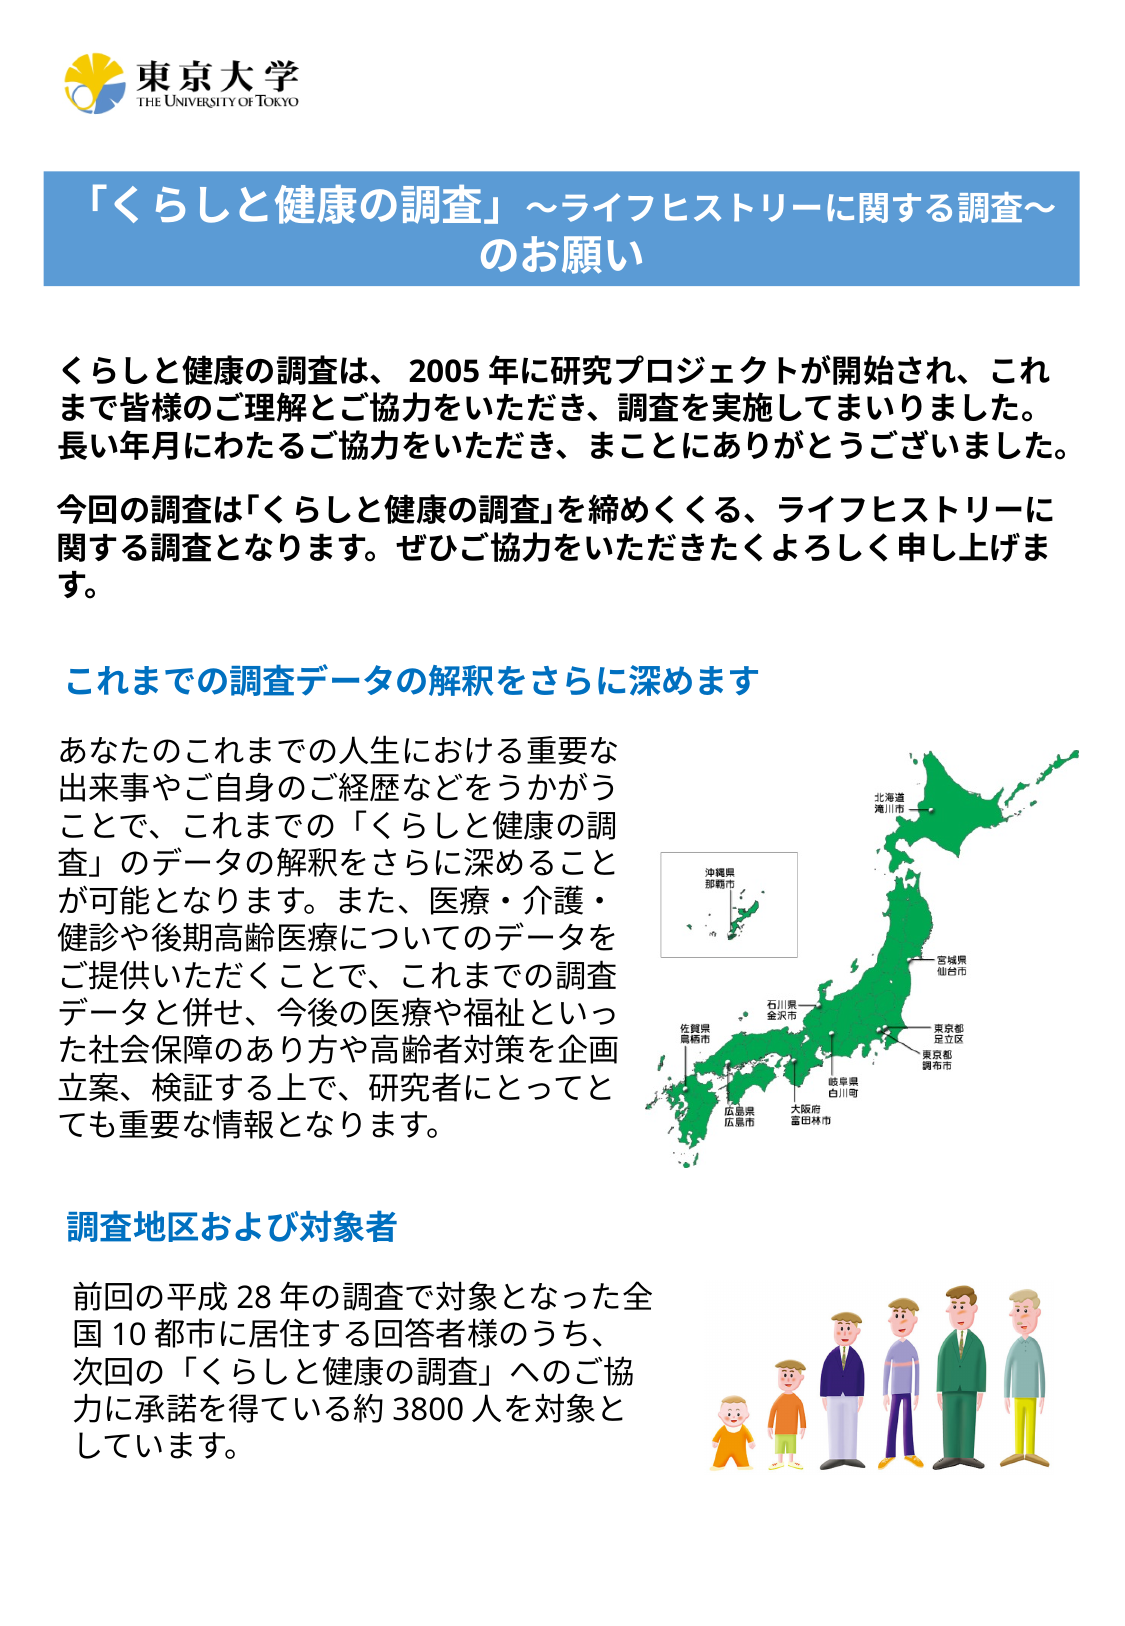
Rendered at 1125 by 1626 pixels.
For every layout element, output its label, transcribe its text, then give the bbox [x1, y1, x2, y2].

text_box あなたのこれまでの人生における重要な出来事やご自身のご経歴などをうかがうことで、これまでの「くらしと健康の調査」のデータの解釈をさらに深めることが可能となります。また、医療・介護・健診や後期高齢医療についてのデータをご提供いただくことで、これまでの調査データと併せ、今後の医療や福祉といった社会保障のあり方や高齢者対策を企画立案、検証する上で、研究者にとってとても重要な情報となります。 [42, 723, 659, 1151]
text_box 「くらしと健康の調査」～ライフヒストリーに関する調査～ のお願い [43, 171, 1080, 287]
text_box 今回の調査は｢くらしと健康の調査｣を締めくくる、ライフヒストリーに関する調査となります。ぜひご協力をいただきたくよろしく申し上げます。 [41, 483, 1080, 611]
text_box 調査地区および対象者 [51, 1199, 432, 1254]
text_box 前回の平成28年の調査で対象となった全国10都市に居住する回答者様のうち、次回の「くらしと健康の調査」へのご協力に承諾を得ている約3800人を対象としています。 [57, 1269, 669, 1472]
picture [704, 1280, 1054, 1475]
picture [645, 750, 1079, 1168]
picture [51, 34, 328, 131]
text_box これまでの調査データの解釈をさらに深めます [48, 653, 777, 708]
text_box くらしと健康の調査は、2005年に研究プロジェクトが開始され、これまで皆様のご理解とご協力をいただき、調査を実施してまいりました。長い年月にわたるご協力をいただき、まことにありがとうございました。 [42, 343, 1079, 483]
